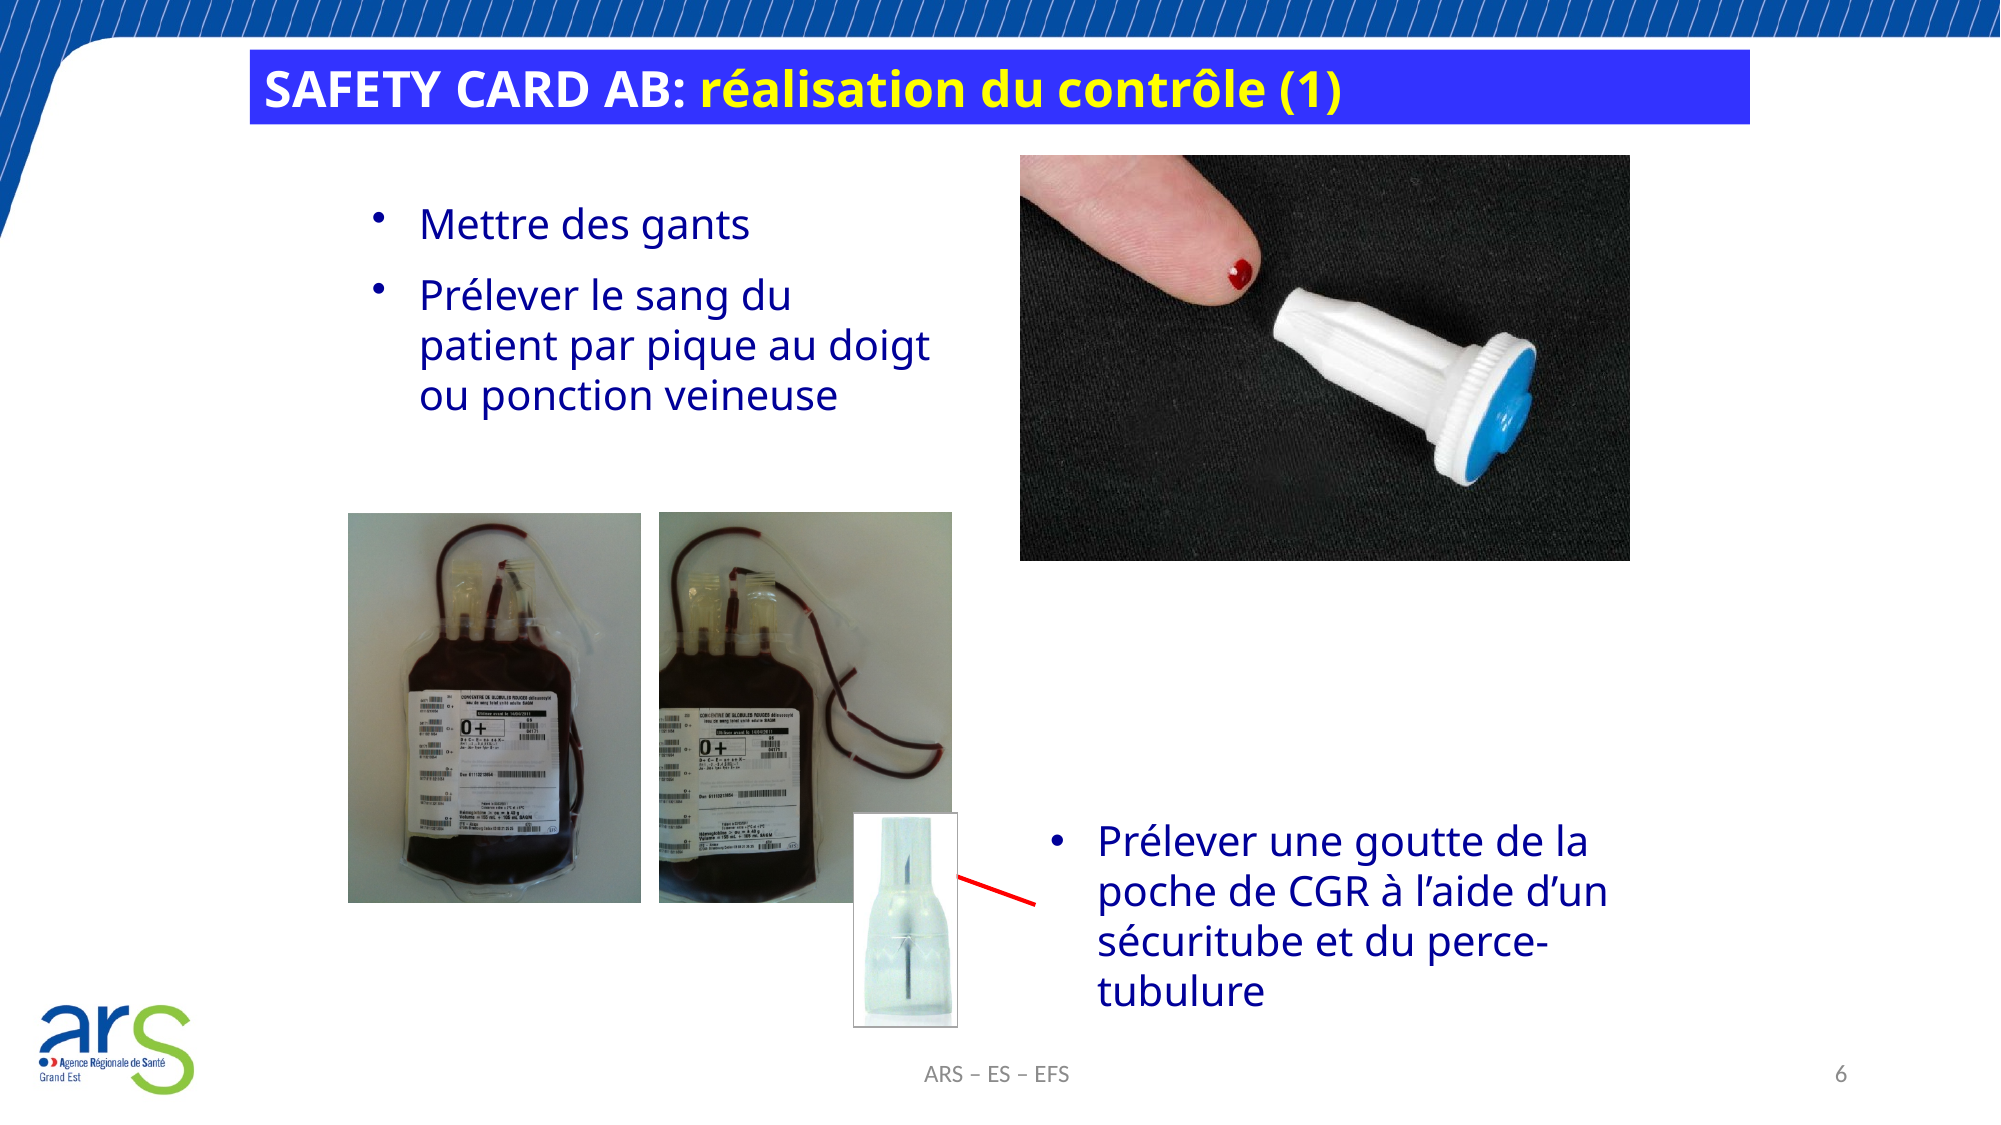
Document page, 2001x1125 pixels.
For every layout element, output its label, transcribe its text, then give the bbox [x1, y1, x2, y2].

picture [0, 0, 2000, 561]
slide_number 6 [1412, 1042, 1863, 1103]
footer ARS – ES – EFS [662, 1042, 1338, 1103]
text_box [957, 857, 1036, 905]
picture [0, 982, 1500, 1125]
picture [348, 512, 957, 1027]
text_box Prélever une goutte de la poche de CGR à l’aide d’un sécuritube et du perce-tubulure [1035, 807, 1697, 1073]
text_box SAFETY CARD AB: réalisation du contrôle (1) [249, 49, 1750, 125]
text_box Mettre des gants Prélever le sang du patient par pique au doigt ou ponction veineuse [282, 190, 950, 468]
